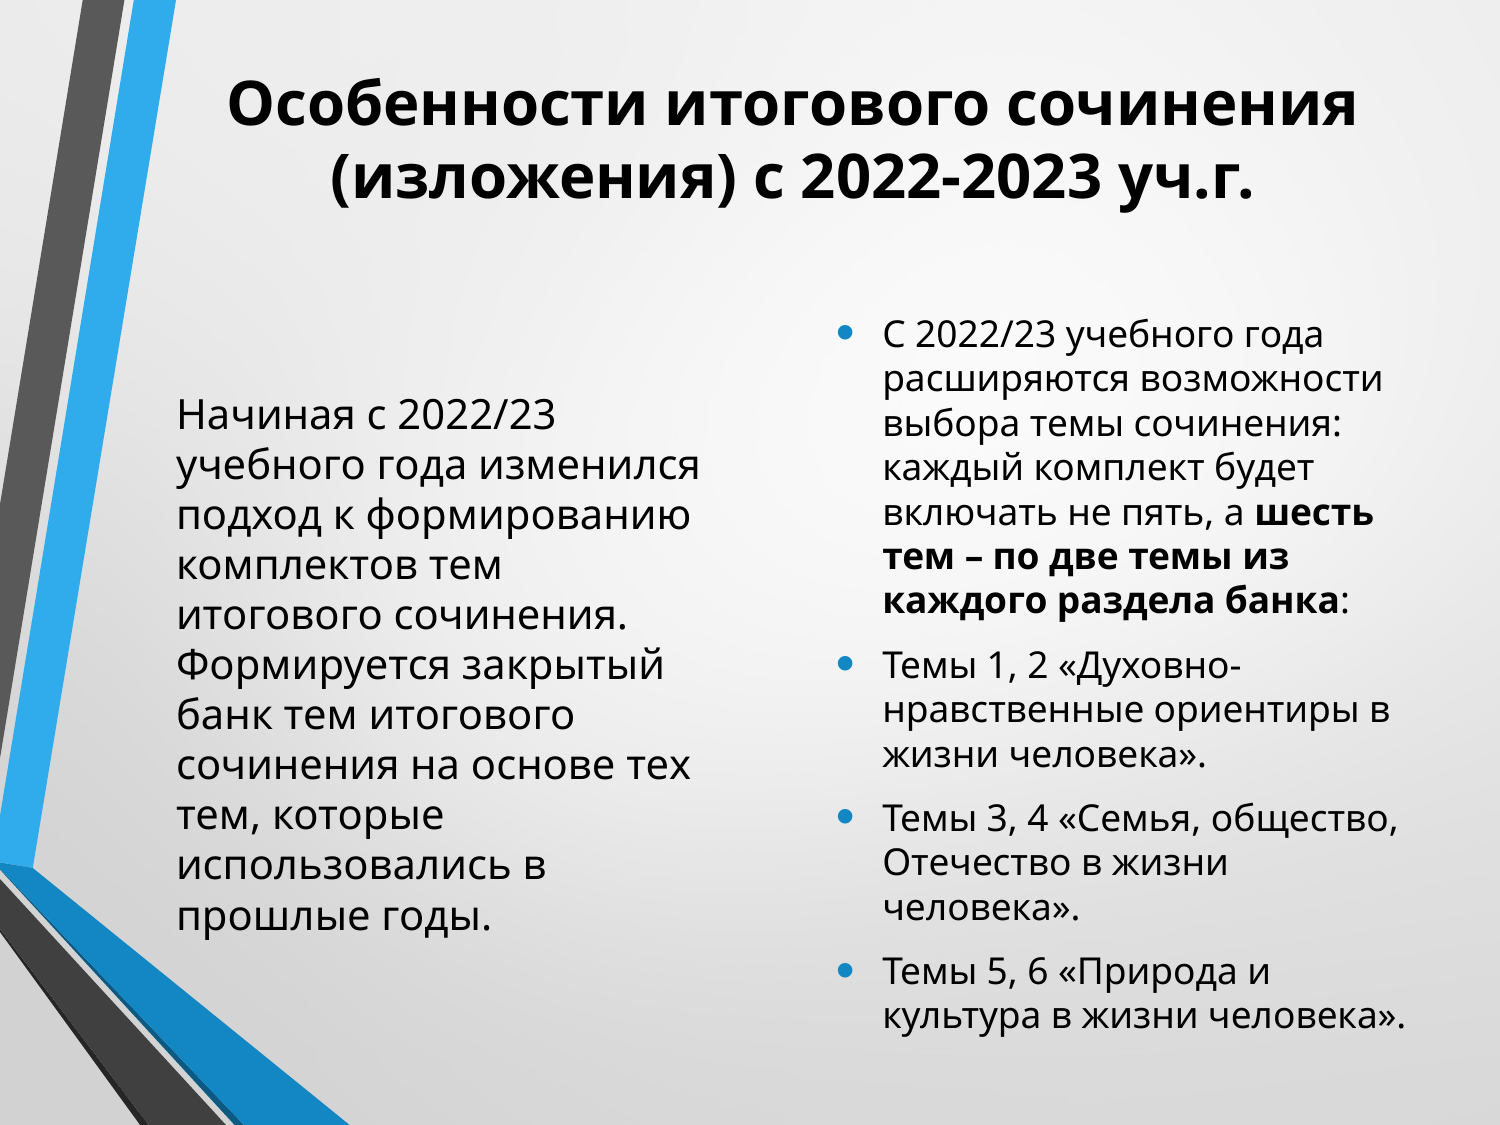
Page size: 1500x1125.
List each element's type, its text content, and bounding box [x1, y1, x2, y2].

title Особенности итогового сочинения (изложения) с 2022-2023 уч.г. [161, 30, 1425, 244]
list С 2022/23 учебного года расширяются возможности выбора темы сочинения: каждый комплект будет включать не пять, а шесть тем – по две темы из каждого раздела банка: Темы 1, 2 «Духовно-нравственные ориентиры в жизни человека». Темы 3, 4 «Семья, общество, Отечество в жизни человека». Темы 5, 6 «Природа и культура в жизни человека». [820, 302, 1425, 1083]
list Начиная с 2022/23 учебного года изменился подход к формированию комплектов тем итогового сочинения. Формируется закрытый банк тем итогового сочинения на основе тех тем, которые использовались в прошлые годы. [161, 243, 727, 1083]
